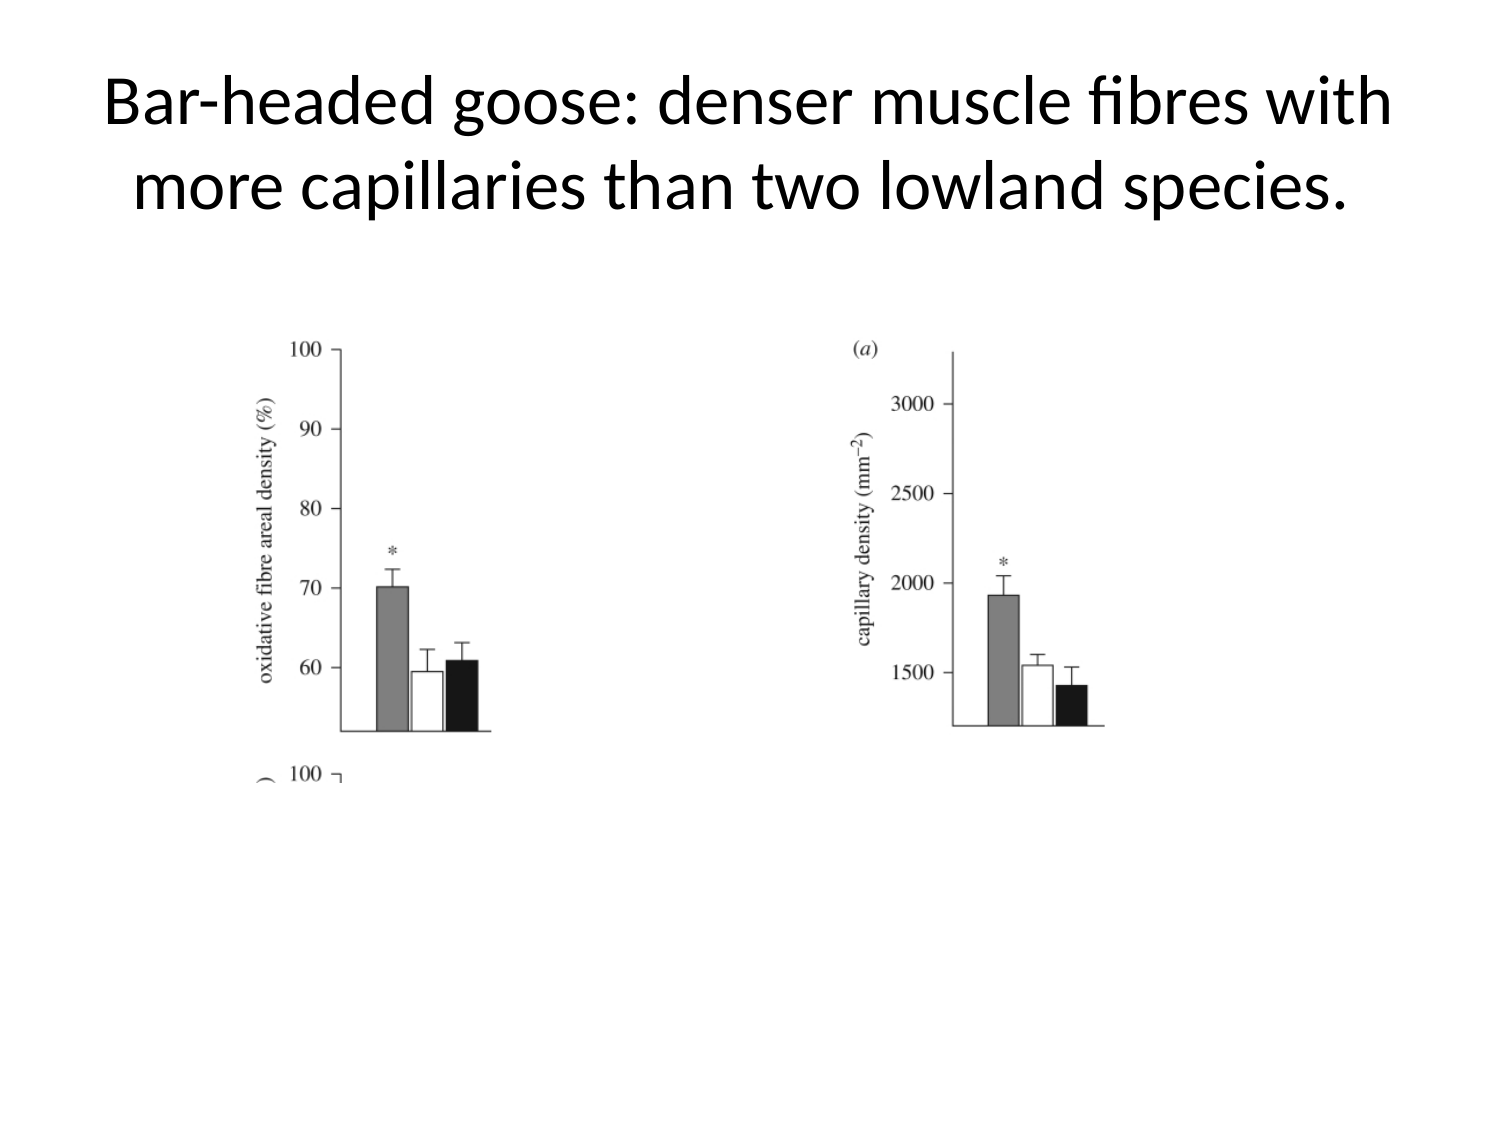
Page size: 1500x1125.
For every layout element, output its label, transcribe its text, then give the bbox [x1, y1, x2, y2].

title Bar-headed goose: denser muscle fibres with more capillaries than two lowland species. [75, 45, 1425, 233]
picture [844, 337, 1105, 754]
picture [253, 338, 492, 784]
